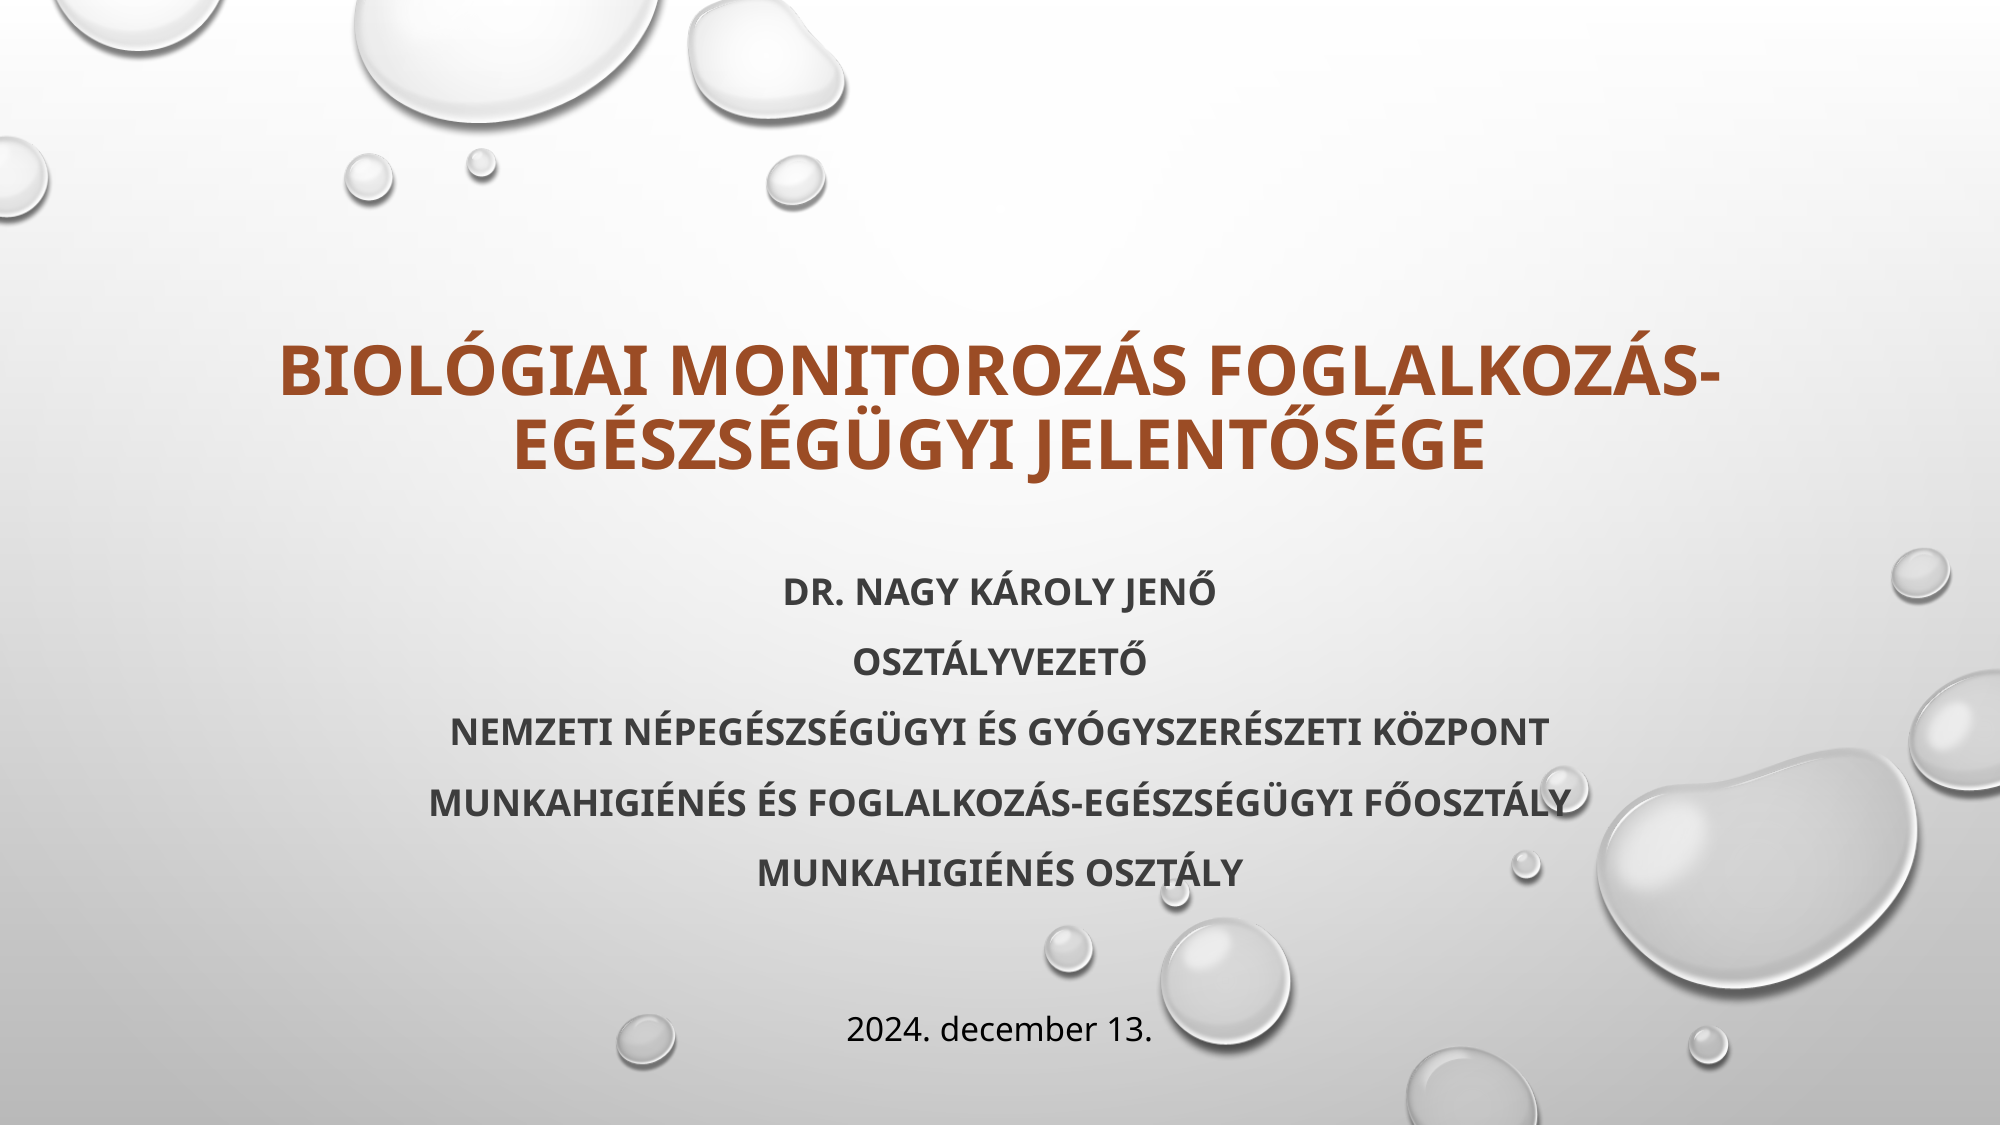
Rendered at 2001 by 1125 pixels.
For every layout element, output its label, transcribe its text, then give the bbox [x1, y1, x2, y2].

footer 2024. december 13. [452, 998, 1548, 1059]
picture [0, 0, 2000, 1125]
title biológiai monitorozás foglalkozás-egészségügyi jelentősége [249, 291, 1750, 492]
subtitle Dr. Nagy Károly Jenő osztályvezető Nemzeti Népegészségügyi és gyógyszerészeti Központ Munkahigiénés és foglalkozás-egészségügyi főosztály Munkahigiénés Osztály [249, 552, 1750, 905]
